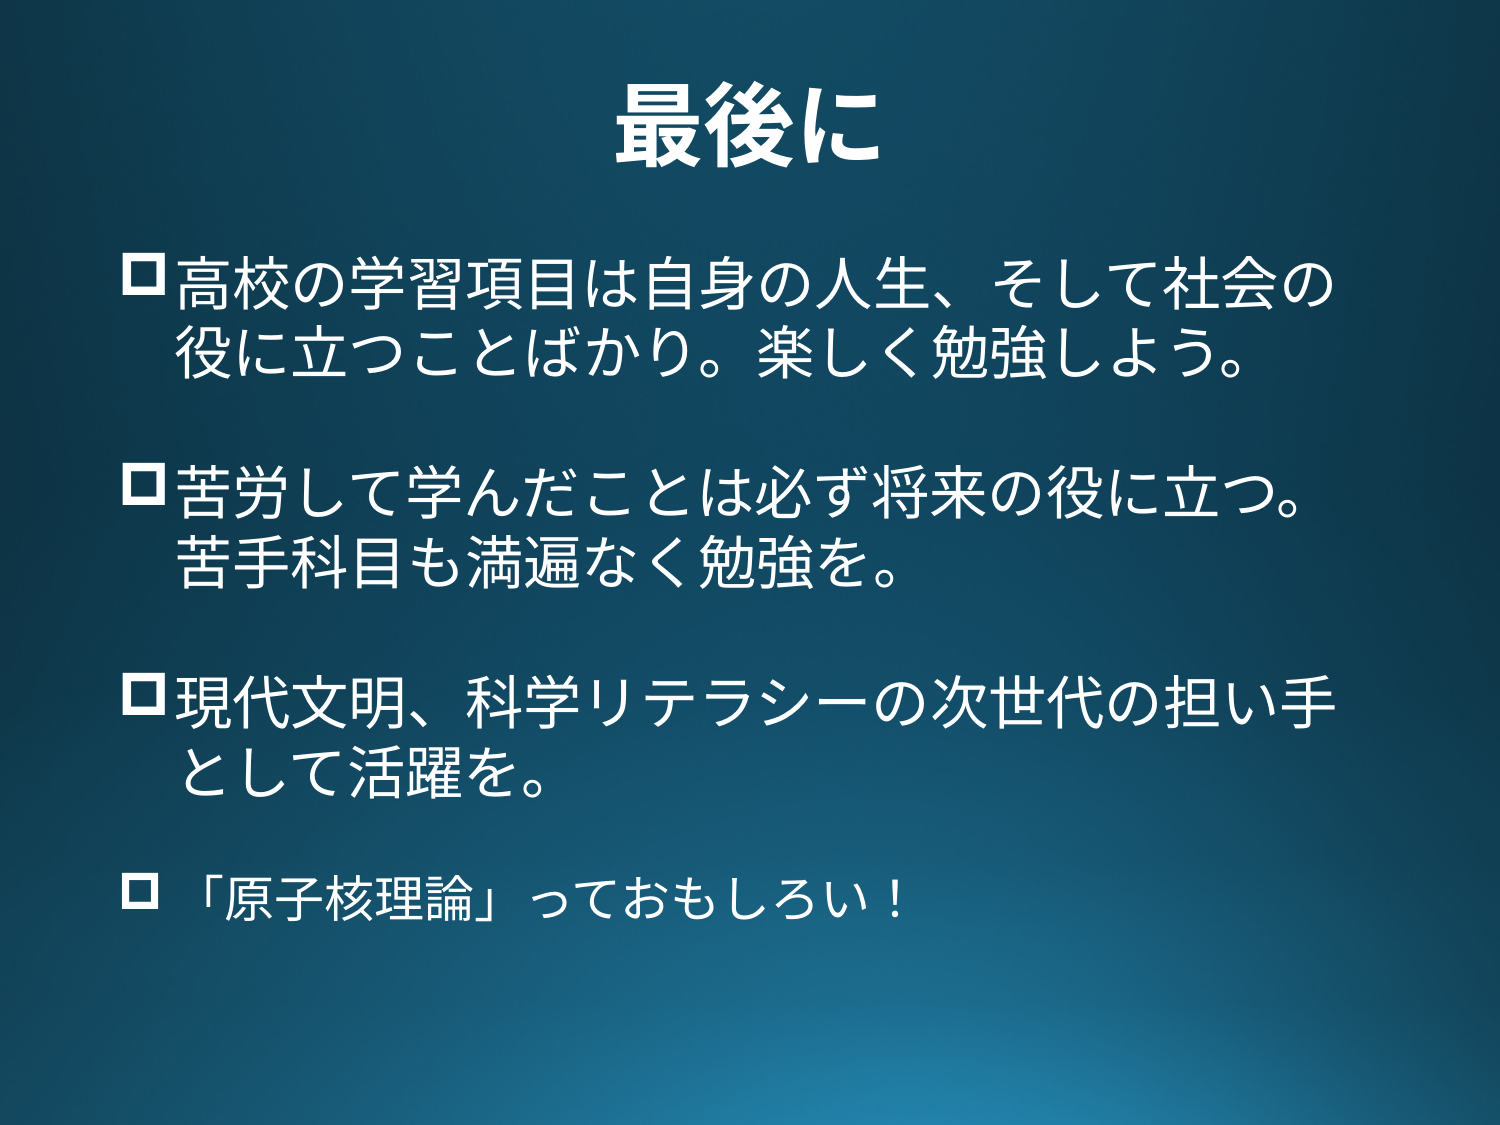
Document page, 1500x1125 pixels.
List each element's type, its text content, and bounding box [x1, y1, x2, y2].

text_box 高校の学習項目は自身の人生、そして社会の役に立つことばかり。楽しく勉強しよう。 苦労して学んだことは必ず将来の役に立つ。苦手科目も満遍なく勉強を。 現代文明、科学リテラシーの次世代の担い手として活躍を。 [103, 239, 1366, 814]
title 最後に [103, 21, 1397, 240]
text_box 「原子核理論」っておもしろい！ [103, 859, 1366, 935]
picture [0, 0, 1500, 1125]
